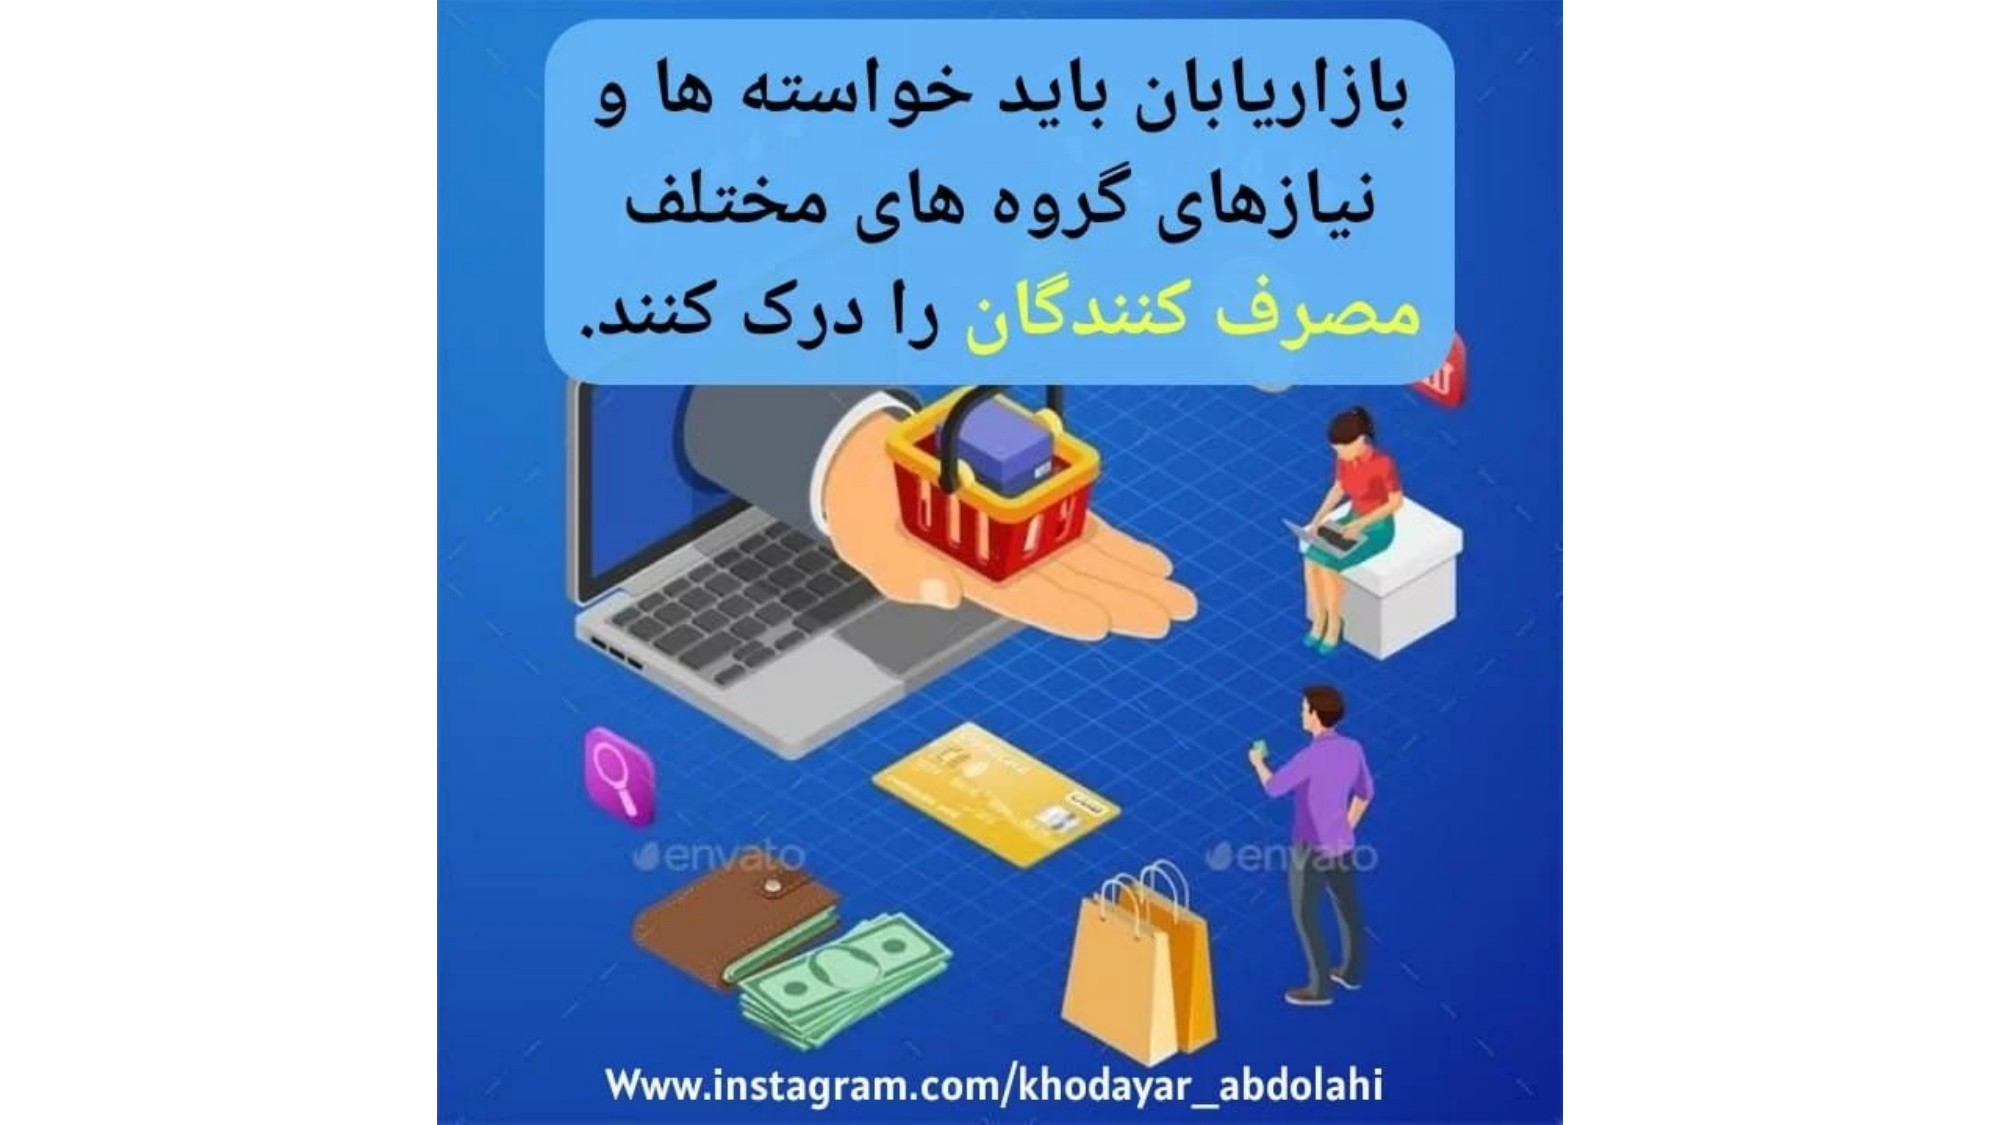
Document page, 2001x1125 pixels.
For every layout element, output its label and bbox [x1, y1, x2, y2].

picture [437, 0, 1563, 1125]
